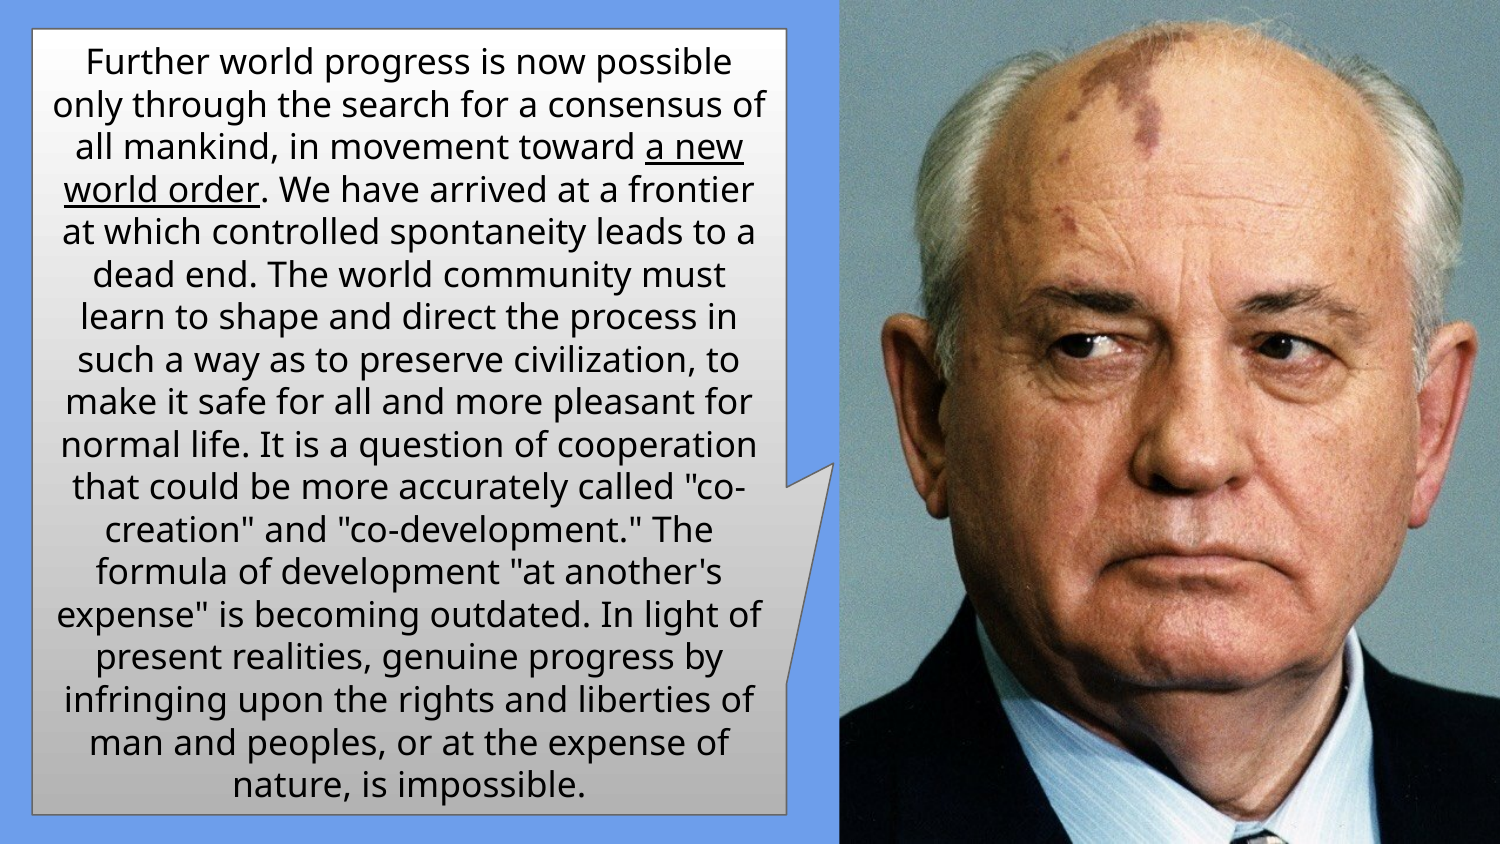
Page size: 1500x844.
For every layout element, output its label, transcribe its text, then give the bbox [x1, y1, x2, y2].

text_box Further world progress is now possible only through the search for a consensus of all mankind, in movement toward a new world order. We have arrived at a frontier at which controlled spontaneity leads to a dead end. The world community must learn to shape and direct the process in such a way as to preserve civilization, to make it safe for all and more pleasant for normal life. It is a question of cooperation that could be more accurately called "co-creation" and "co-development." The formula of development "at another's expense" is becoming outdated. In light of present realities, genuine progress by infringing upon the rights and liberties of man and peoples, or at the expense of nature, is impossible. [32, 28, 834, 815]
picture [839, 0, 1500, 844]
